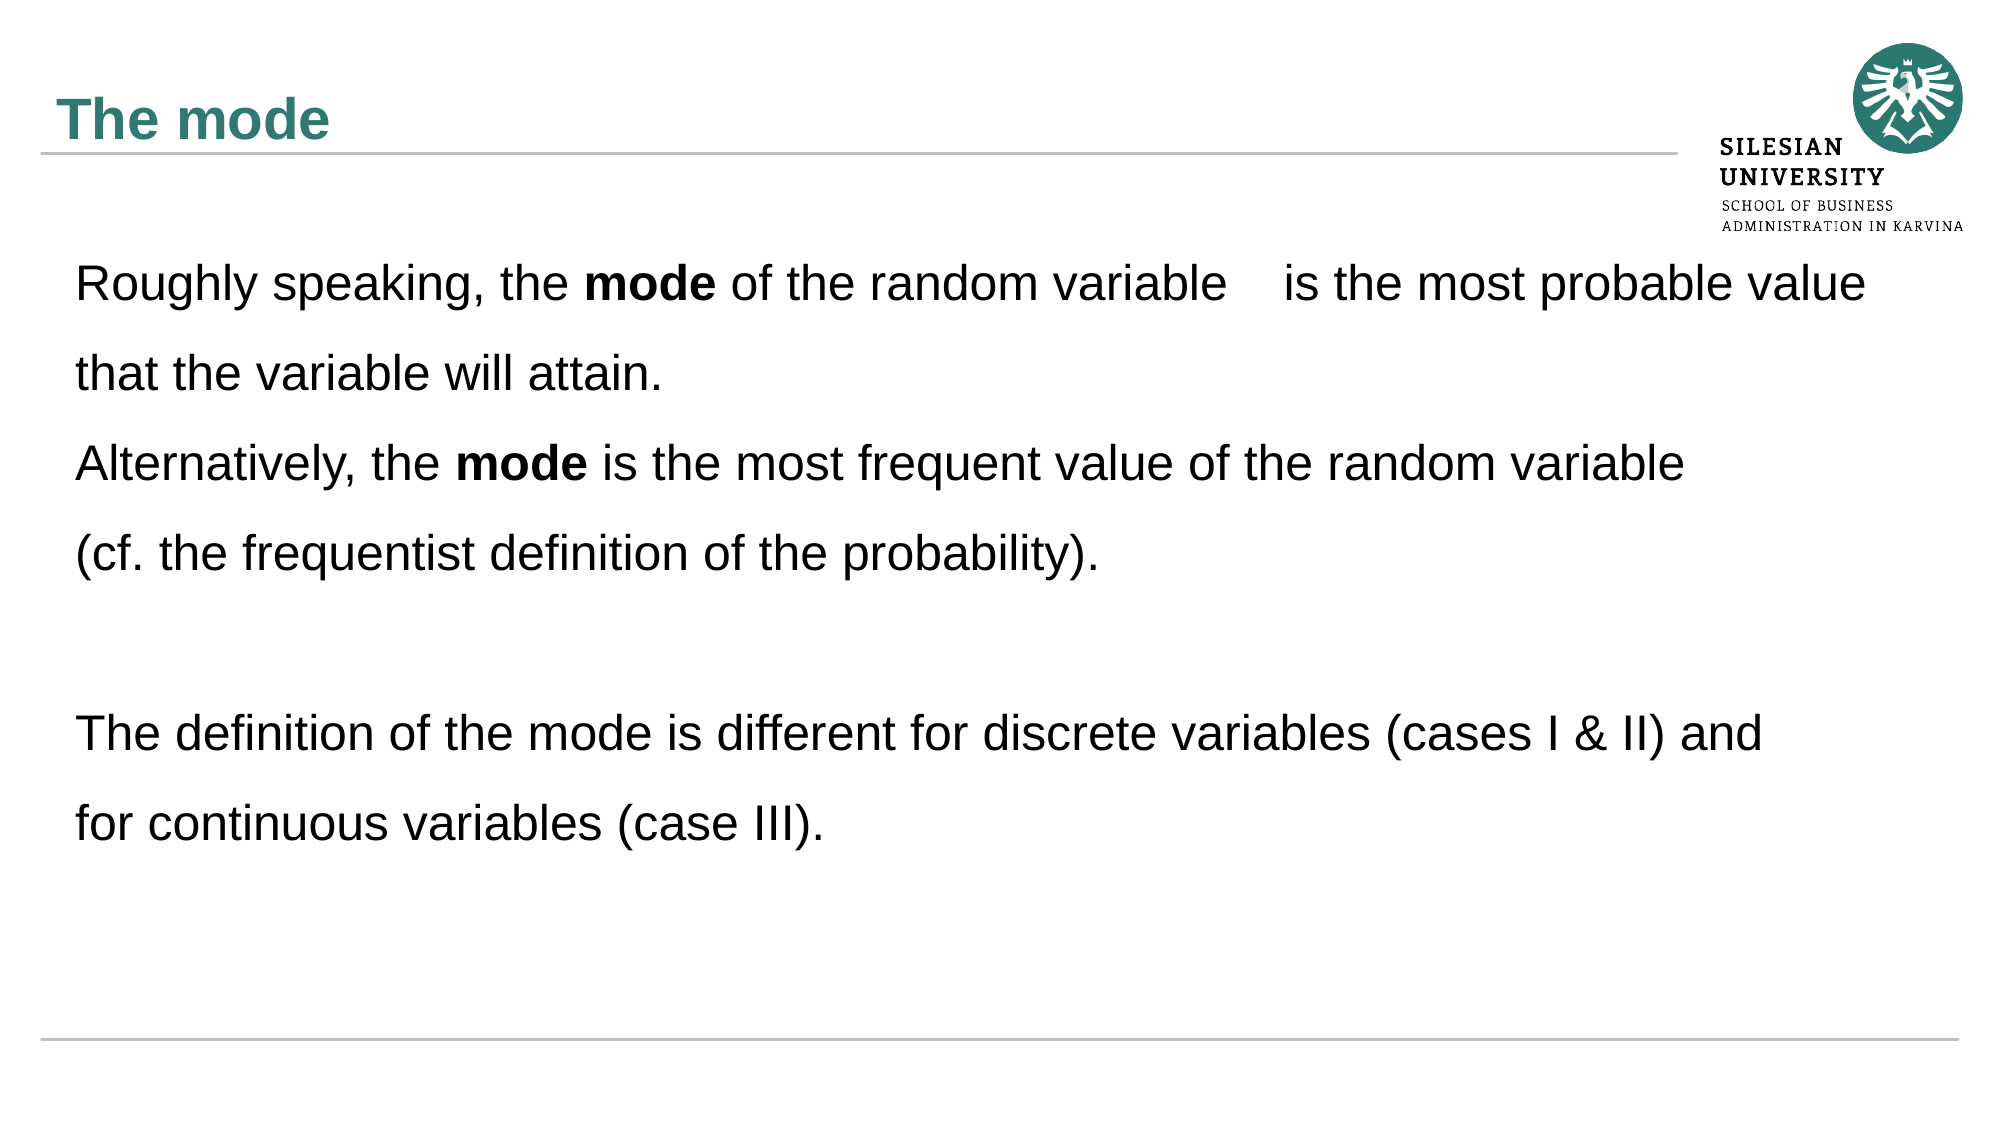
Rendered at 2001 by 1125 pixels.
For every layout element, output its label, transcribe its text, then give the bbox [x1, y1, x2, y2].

title The mode [41, 73, 1636, 150]
picture [1720, 43, 1963, 231]
